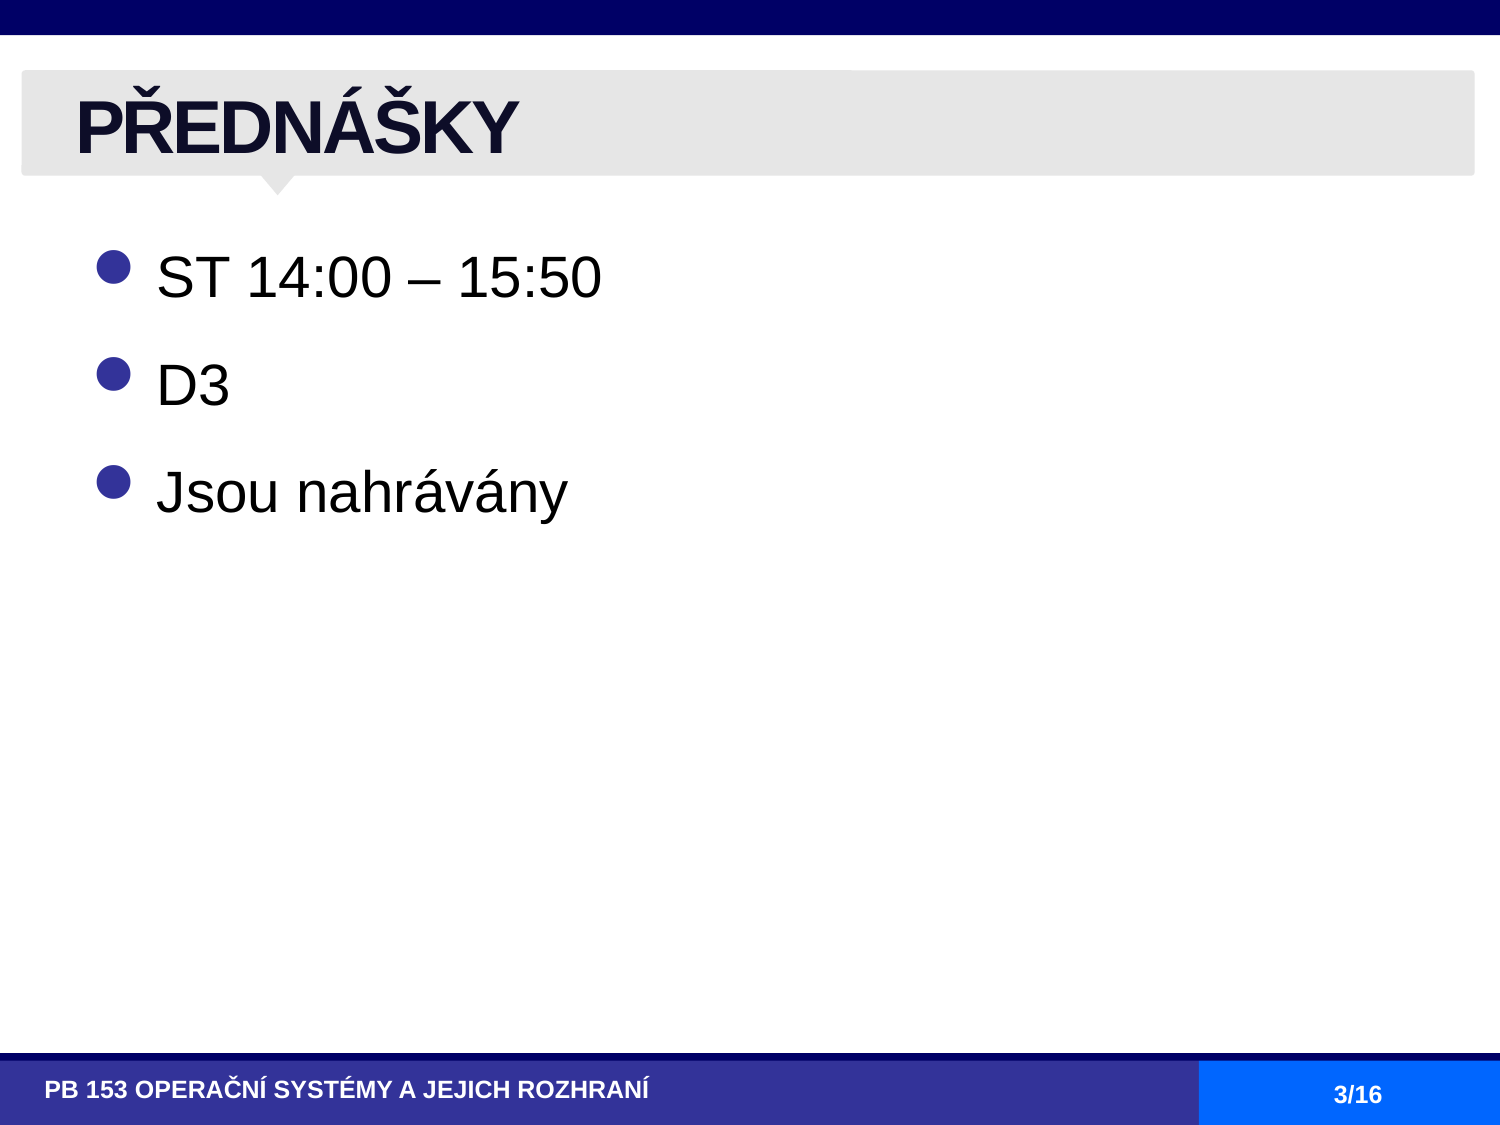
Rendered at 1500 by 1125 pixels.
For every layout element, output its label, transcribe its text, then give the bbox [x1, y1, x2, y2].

footer PB 153 OPERAČNÍ SYSTÉMY A JEJICH ROZHRANÍ [29, 1065, 1200, 1125]
list ST 14:00 – 15:50 D3 Jsou nahrávány [76, 231, 1459, 1024]
title PŘEDNÁŠKY [74, 44, 1471, 209]
